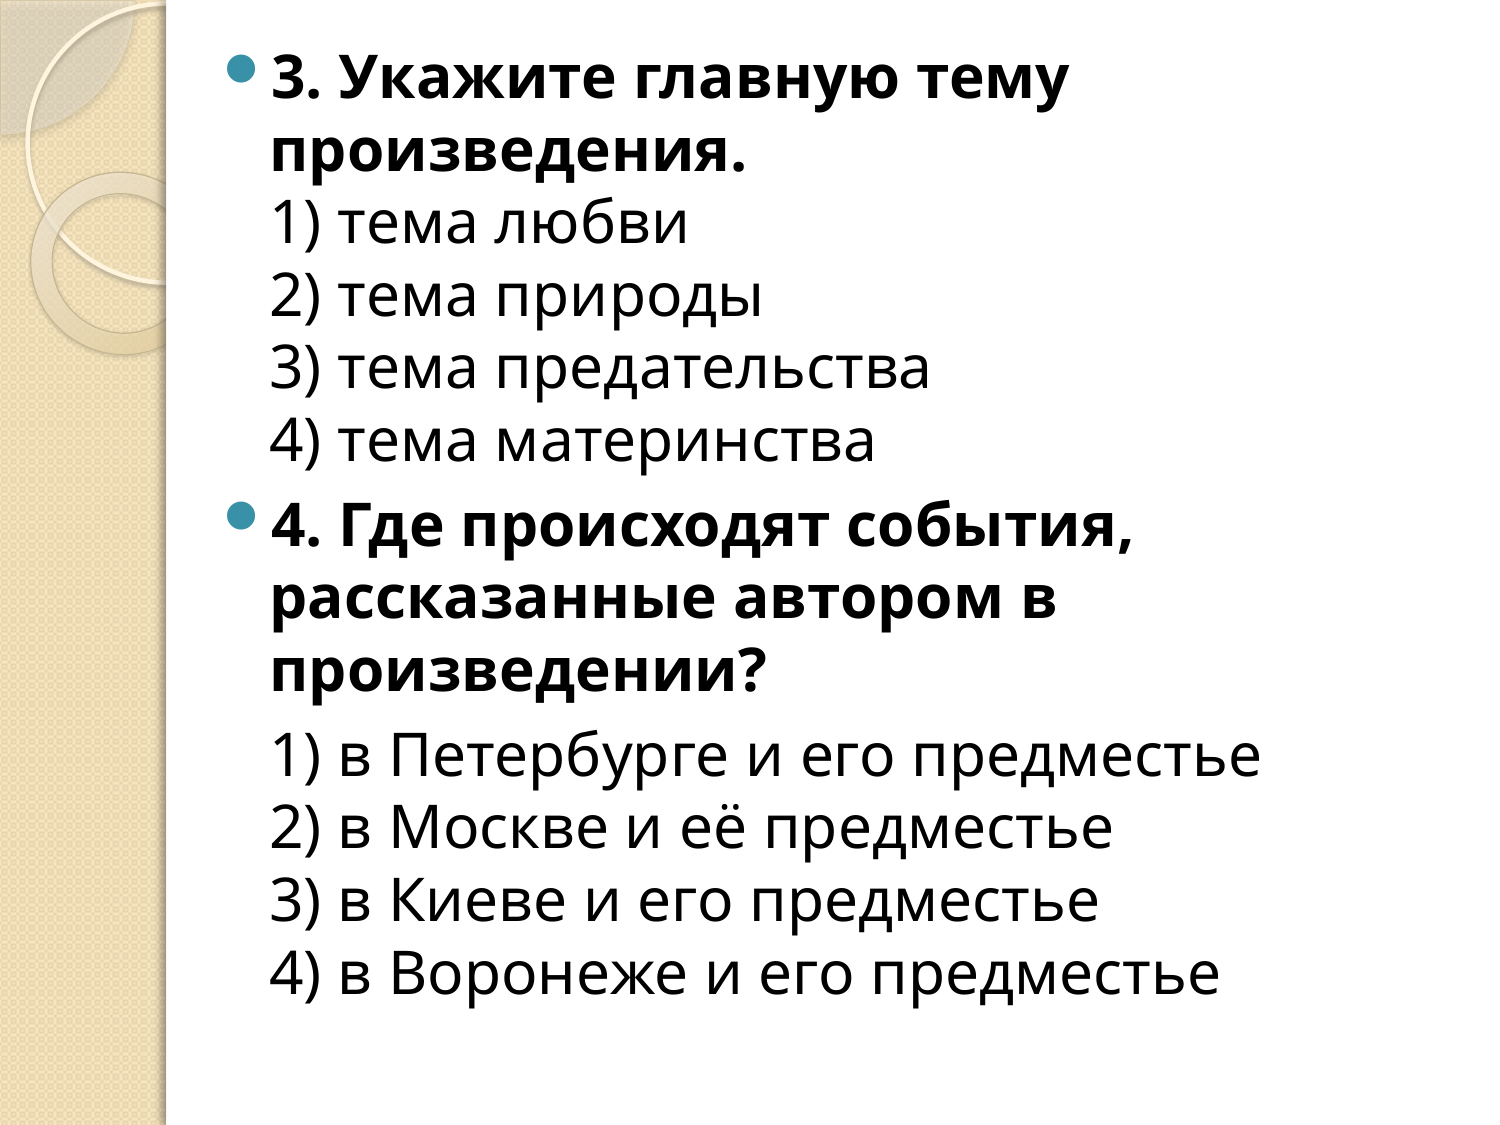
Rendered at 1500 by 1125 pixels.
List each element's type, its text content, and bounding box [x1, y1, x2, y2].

list 3. Укажите главную тему произведения. 1) тема любви 2) тема природы 3) тема предательства 4) тема материнства 4. Где происходят события, рассказанные автором в произведении? 1) в Петербурге и его предместье 2) в Москве и её предместье 3) в Киеве и его предместье 4) в Воронеже и его предместье [194, 30, 1466, 1094]
